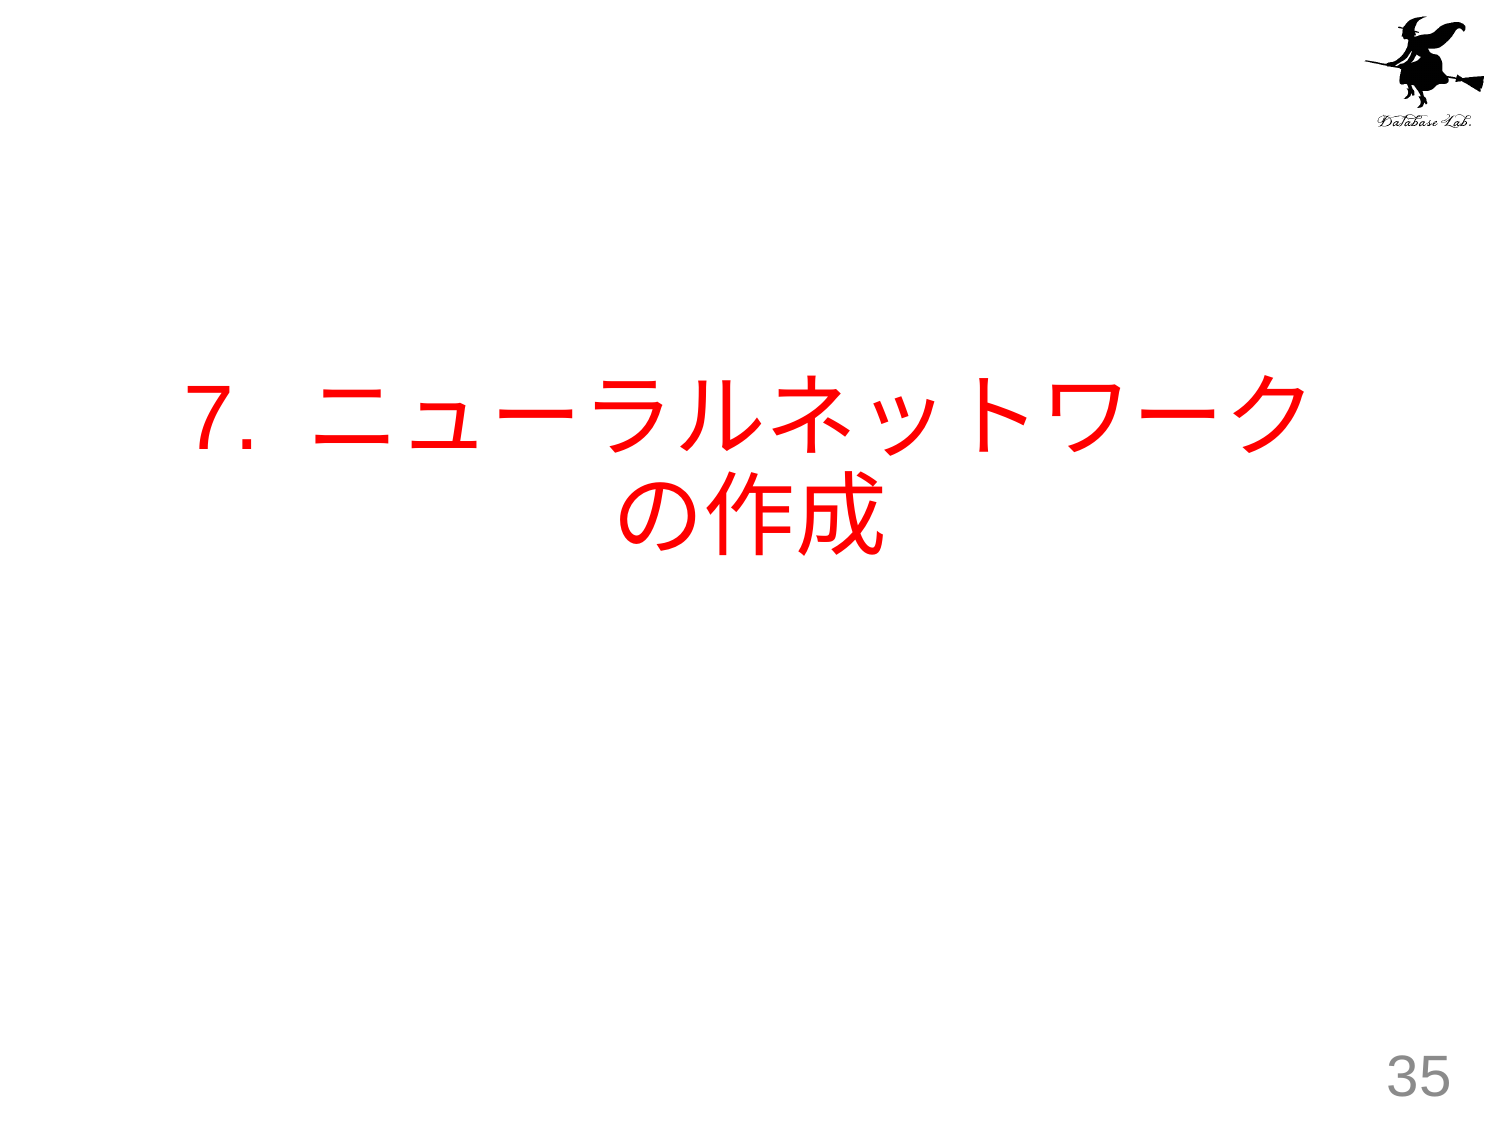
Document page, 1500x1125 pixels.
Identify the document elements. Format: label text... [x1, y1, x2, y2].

slide_number 35 [1129, 1042, 1467, 1103]
title 7. ニューラルネットワーク の作成 [112, 184, 1388, 576]
picture [1362, 14, 1486, 130]
